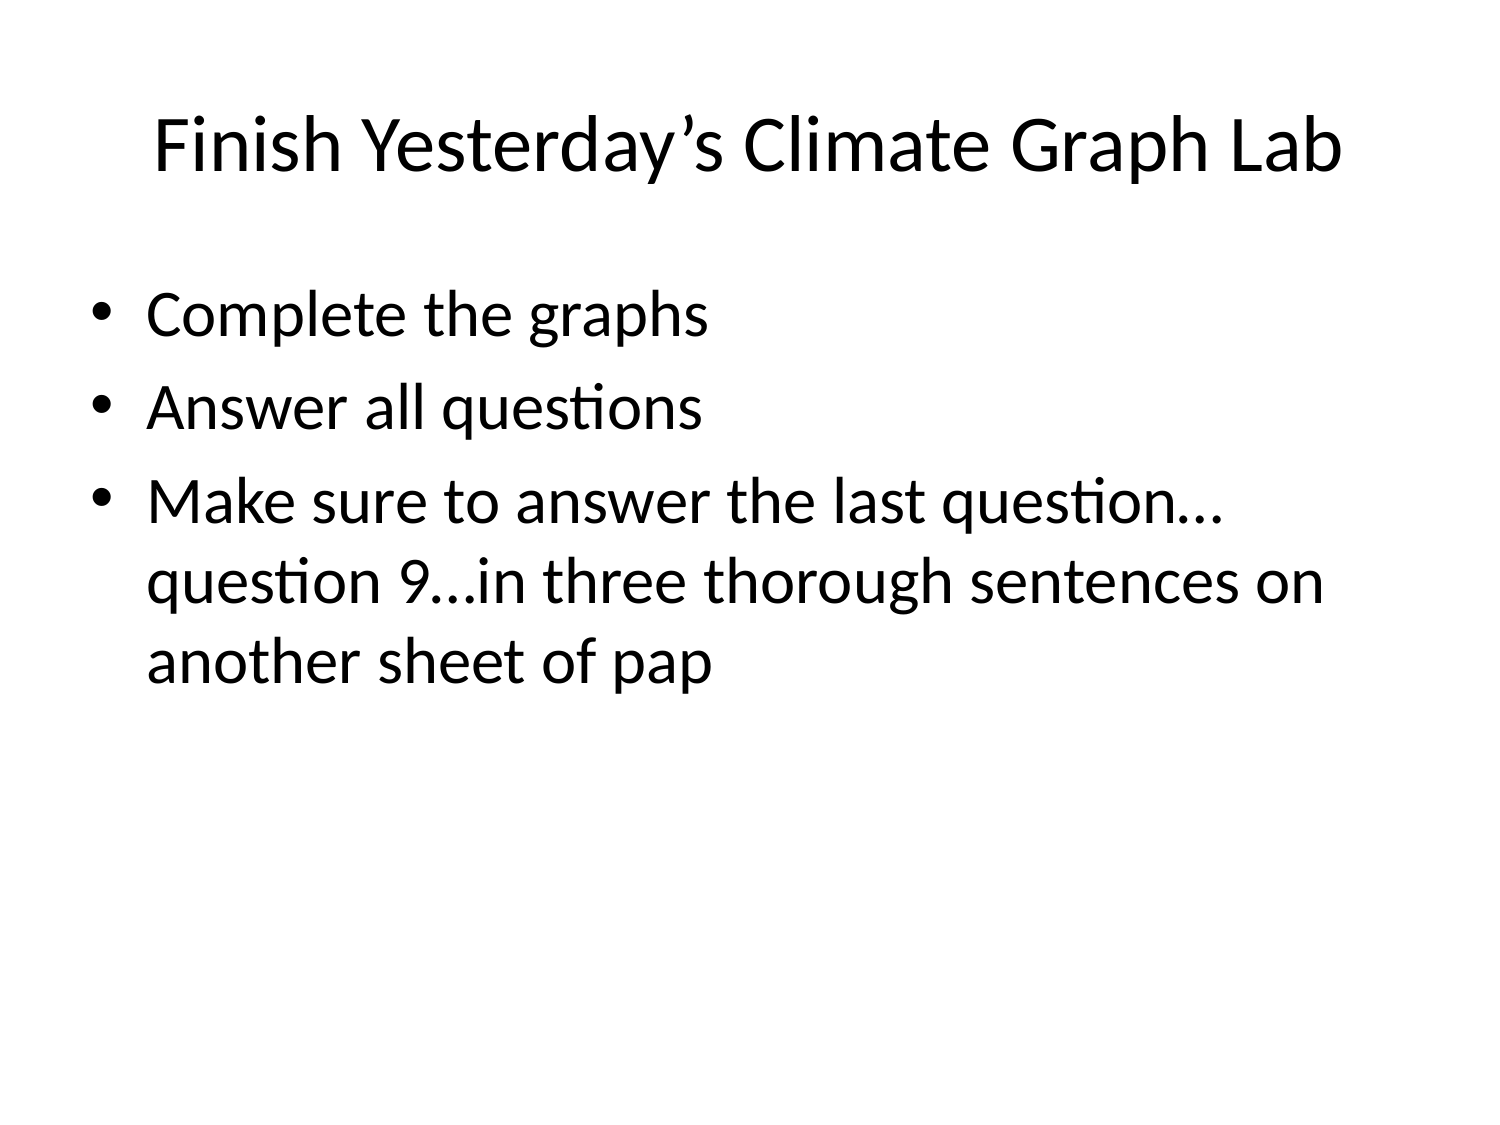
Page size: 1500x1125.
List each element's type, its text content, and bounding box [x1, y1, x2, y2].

list Complete the graphs Answer all questions Make sure to answer the last question…question 9…in three thorough sentences on another sheet of pap [75, 262, 1425, 1005]
title Finish Yesterday’s Climate Graph Lab [75, 45, 1425, 233]
